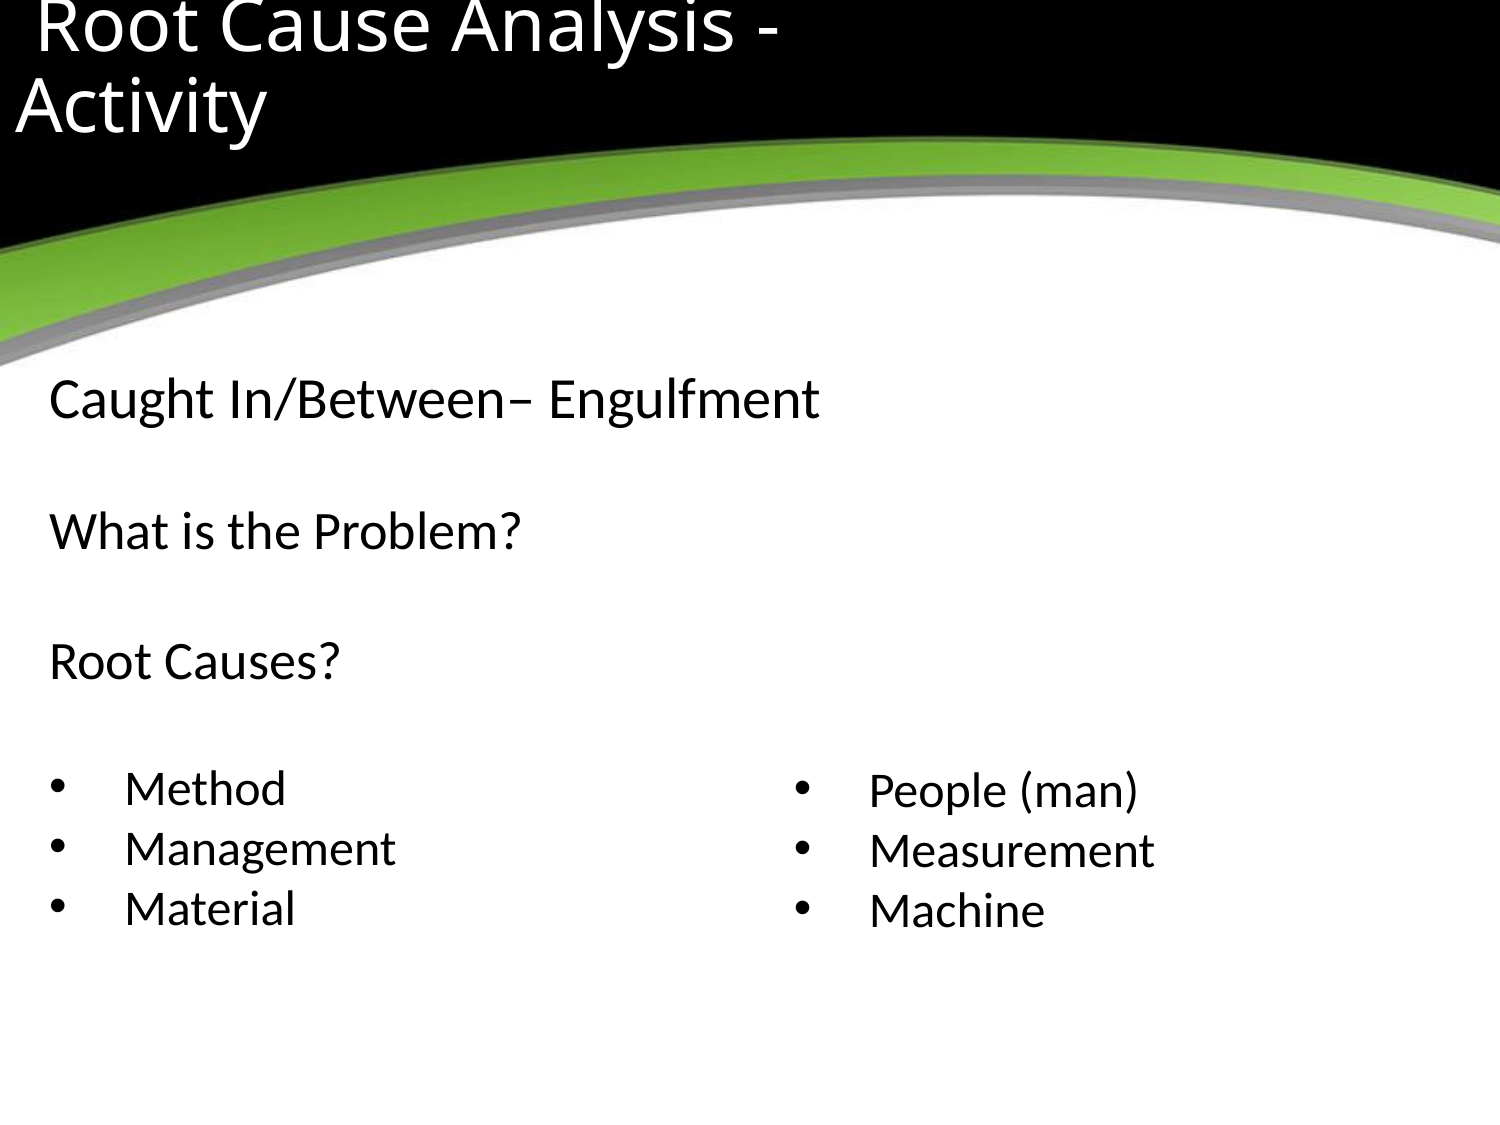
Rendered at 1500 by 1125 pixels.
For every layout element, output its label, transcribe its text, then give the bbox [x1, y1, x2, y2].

text_box Caught In/Between– Engulfment What is the Problem? Root Causes? Method Management Material [34, 353, 872, 1008]
picture [0, 0, 1500, 1125]
text_box People (man) Measurement Machine [778, 749, 1307, 990]
title Root Cause Analysis - Activity [0, 23, 1043, 112]
